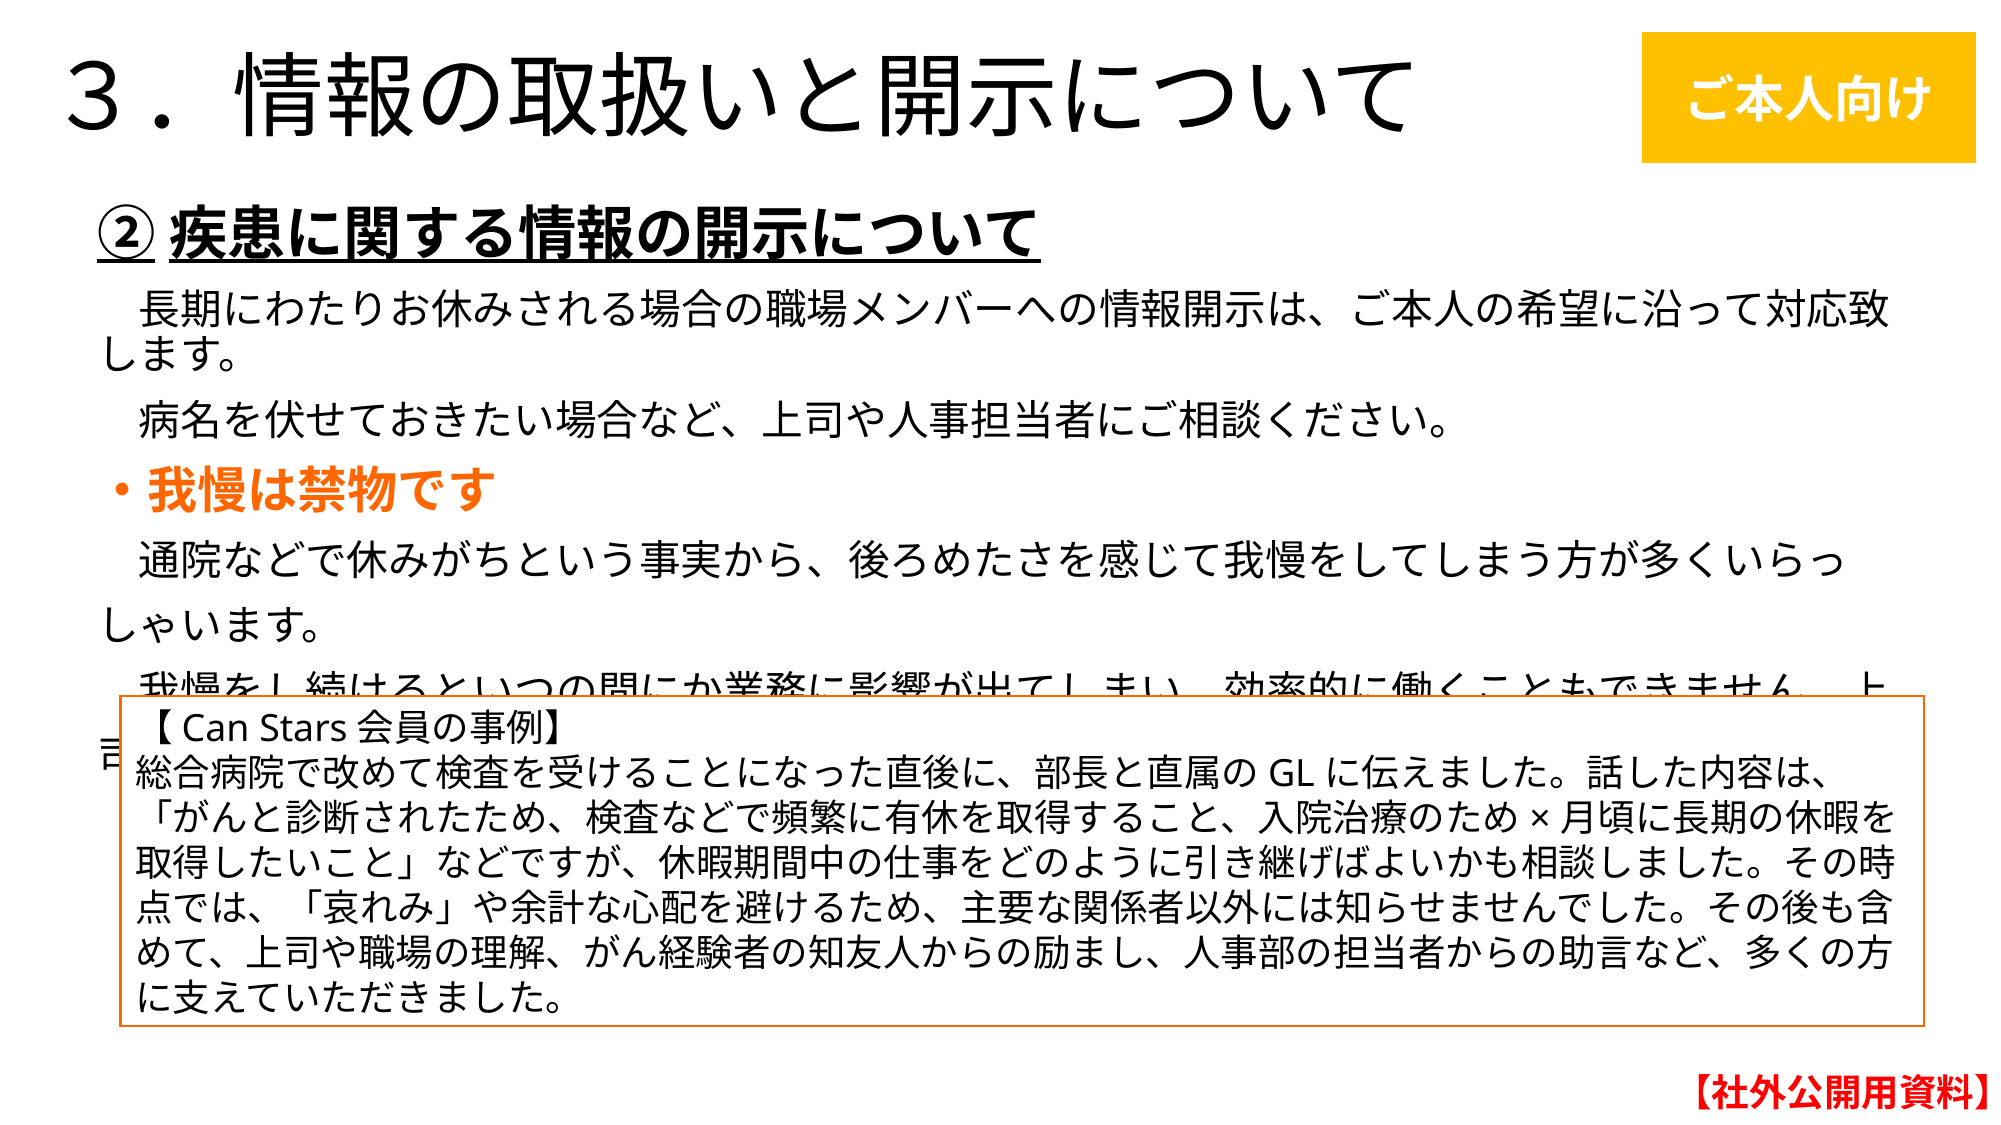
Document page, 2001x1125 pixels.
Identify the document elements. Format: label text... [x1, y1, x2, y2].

text_box 【Can Stars会員の事例】 総合病院で改めて検査を受けることになった直後に、部長と直属のGLに伝えました。話した内容は、「がんと診断されたため、検査などで頻繁に有休を取得すること、入院治療のため×月頃に長期の休暇を取得したいこと」などですが、休暇期間中の仕事をどのように引き継げばよいかも相談しました。その時点では、「哀れみ」や余計な心配を避けるため、主要な関係者以外には知らせませんでした。その後も含めて、上司や職場の理解、がん経験者の知友人からの励まし、人事部の担当者からの助言など、多くの方に支えていただきました。 [119, 695, 1925, 1027]
list ②疾患に関する情報の開示について 長期にわたりお休みされる場合の職場メンバーへの情報開示は、ご本人の希望に沿って対応致します。 病名を伏せておきたい場合など、上司や人事担当者にご相談ください。 ・我慢は禁物です 通院などで休みがちという事実から、後ろめたさを感じて我慢をしてしまう方が多くいらっしゃいます。 我慢をし続けるといつの間にか業務に影響が出てしまい、効率的に働くこともできません。上司に相談したり、 自分ができることを考えてみましょう。 [82, 197, 1918, 1076]
title ３．情報の取扱いと開示について [33, 30, 1759, 280]
text_box 【社外公開用資料】 [1659, 1061, 2000, 1121]
text_box ご本人向け [1639, 29, 1980, 166]
